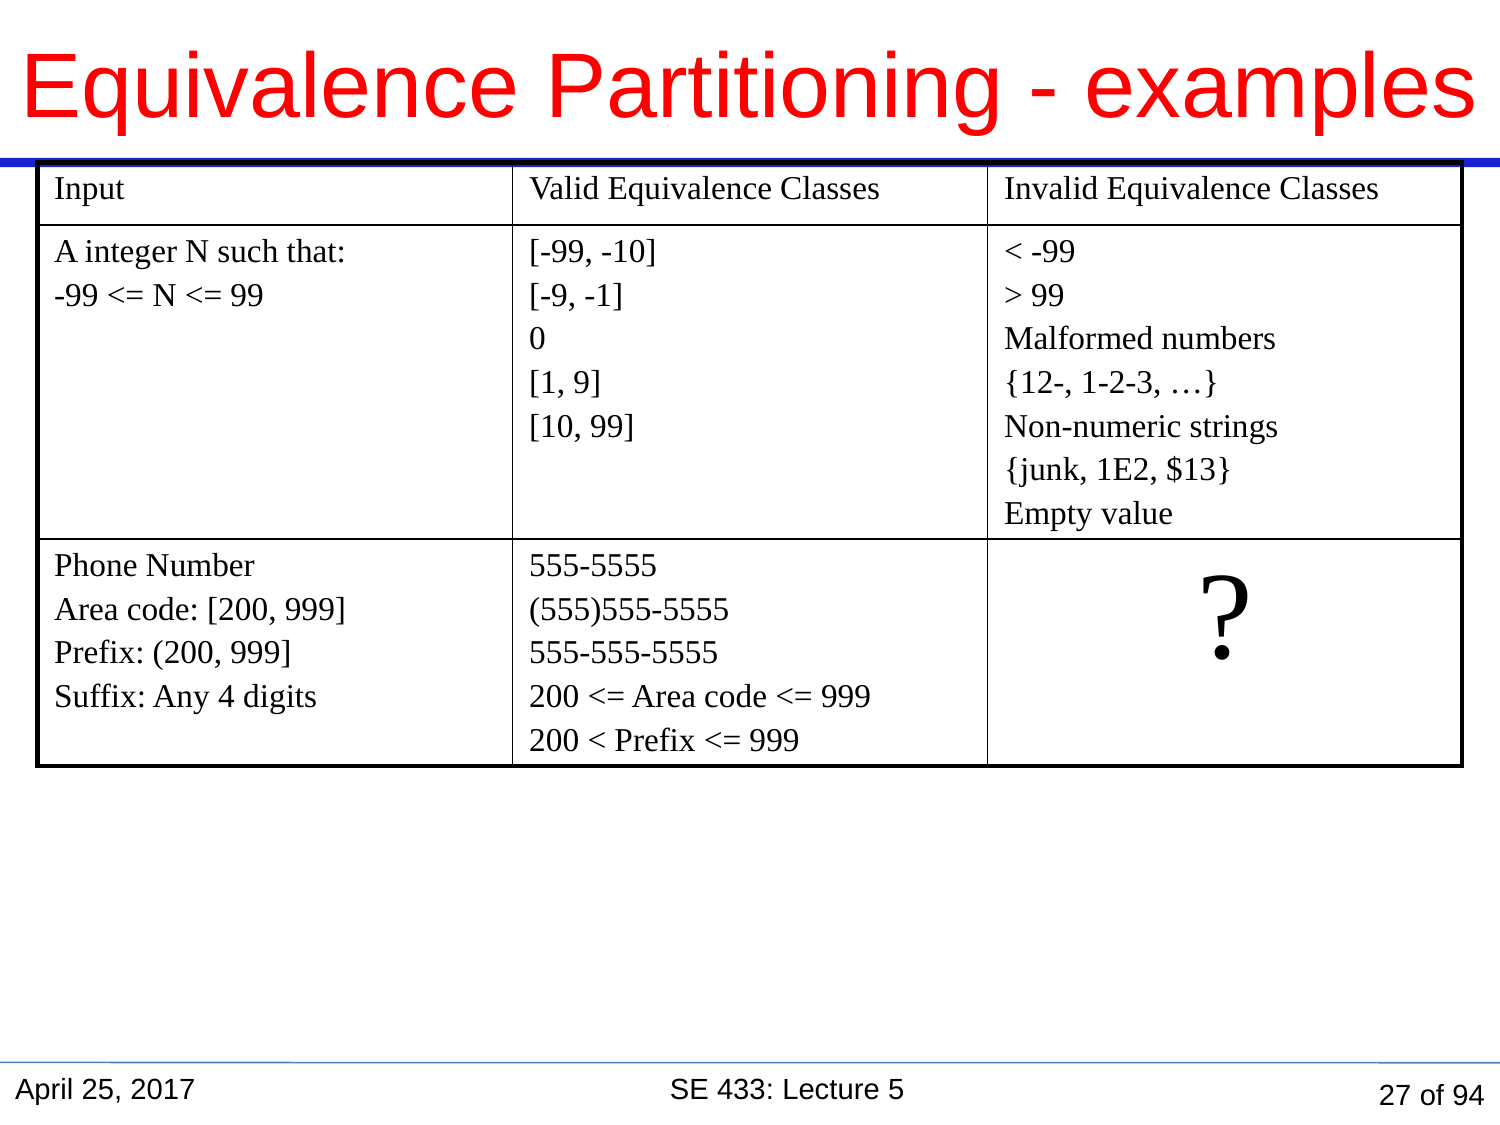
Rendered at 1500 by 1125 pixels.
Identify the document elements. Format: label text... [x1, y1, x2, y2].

table_cell 555-5555 (555)555-5555 555-555-5555 200 <= Area code <= 999 200 < Prefix <= 999 [513, 540, 987, 764]
title Equivalence Partitioning - examples [0, 0, 1500, 163]
table_cell Phone Number Area code: [200, 999] Prefix: (200, 999] Suffix: Any 4 digits [40, 540, 512, 764]
table_header Input [40, 165, 512, 224]
table_header Valid Equivalence Classes [513, 165, 987, 224]
slide_number 27 of 94 [1249, 1062, 1500, 1125]
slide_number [0, 1062, 324, 1125]
table_header Invalid Equivalence Classes [988, 165, 1460, 224]
table_cell ? [988, 540, 1460, 764]
table_cell < -99 > 99 Malformed numbers {12-, 1-2-3, …} Non-numeric strings {junk, 1E2, $13} Empty value [988, 226, 1460, 538]
footer SE 433: Lecture 5 [324, 1062, 1249, 1125]
table_cell [-99, -10] [-9, -1] 0 [1, 9] [10, 99] [513, 226, 987, 538]
table_cell A integer N such that: -99 <= N <= 99 [40, 226, 512, 538]
